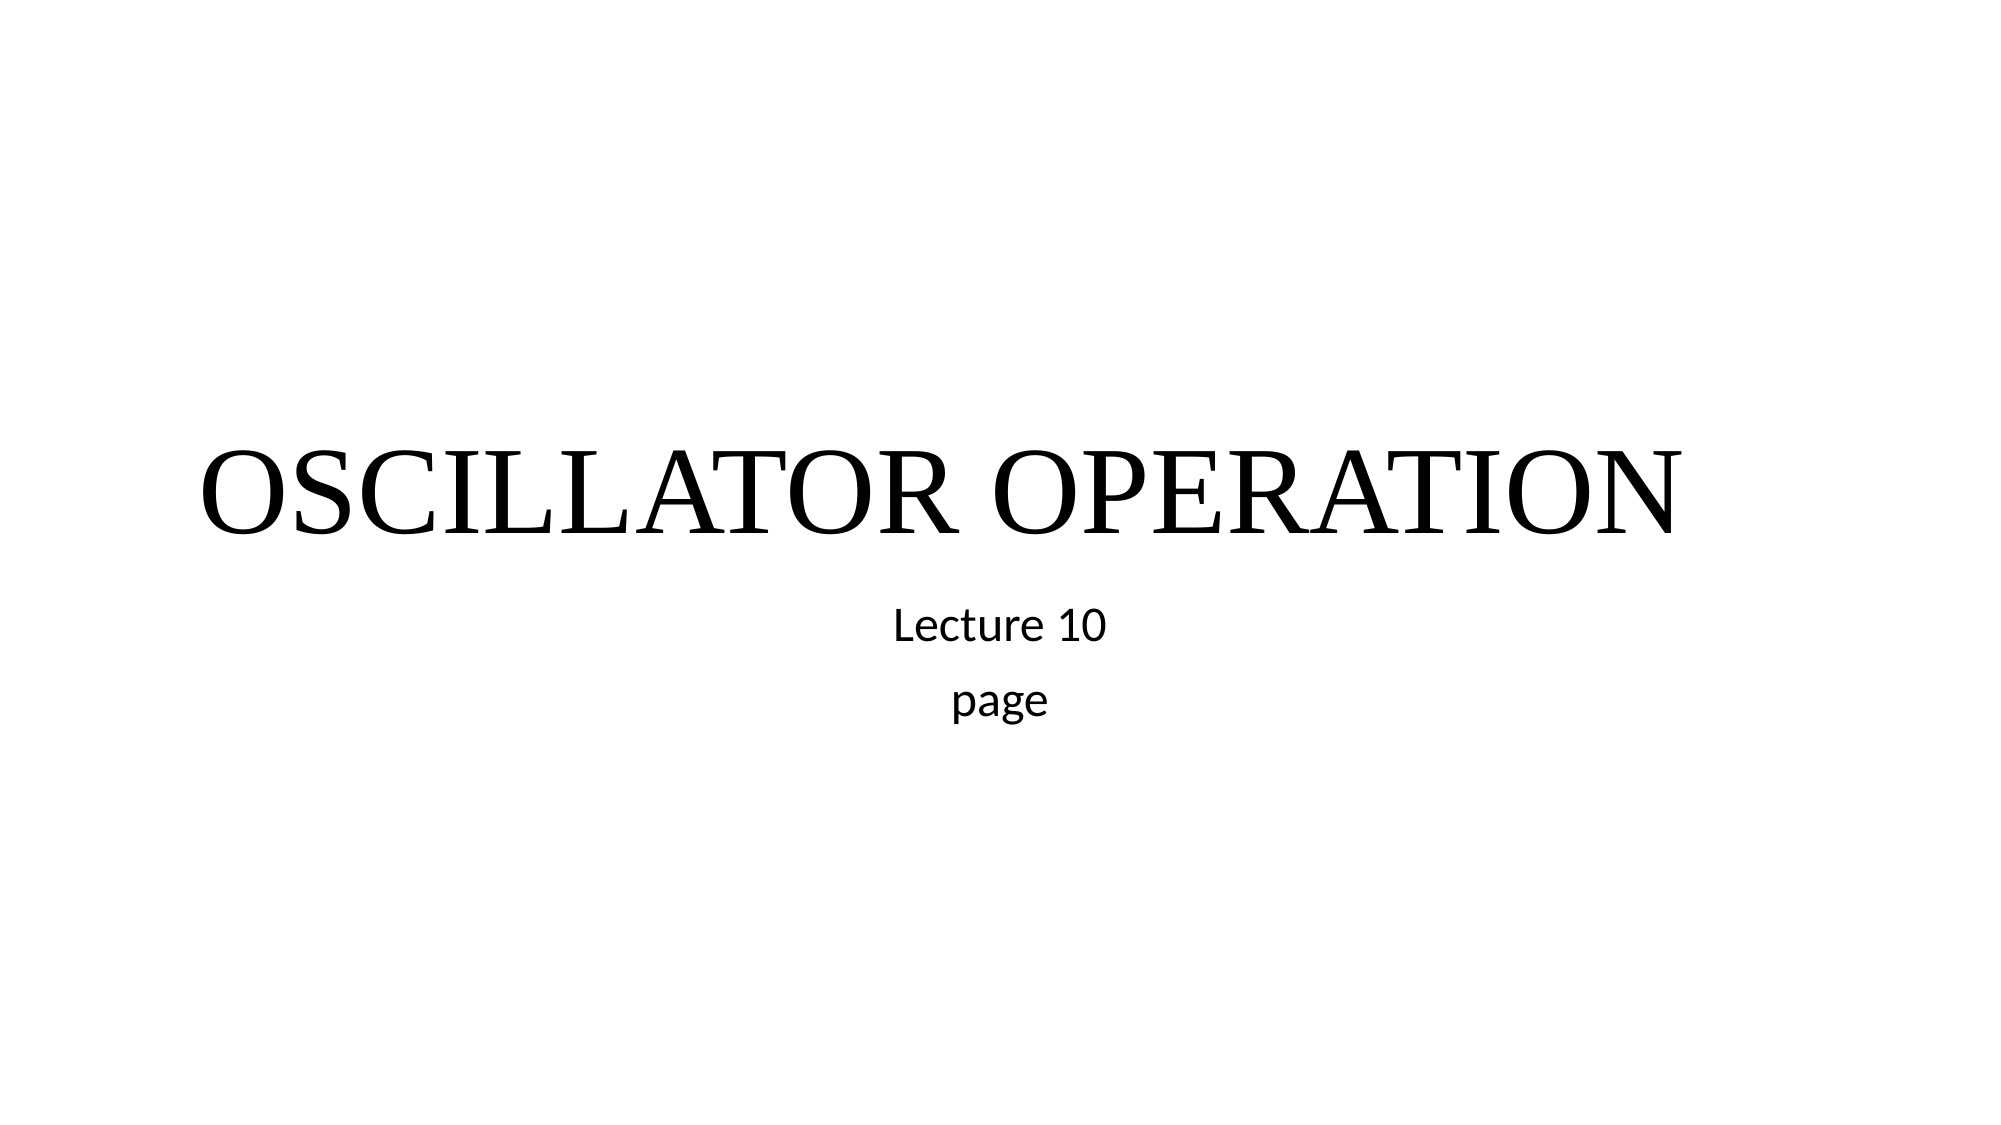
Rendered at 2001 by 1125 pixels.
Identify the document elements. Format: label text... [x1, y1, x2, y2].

title OSCILLATOR OPERATION [133, 184, 1750, 569]
subtitle Lecture 10 page [249, 590, 1750, 863]
